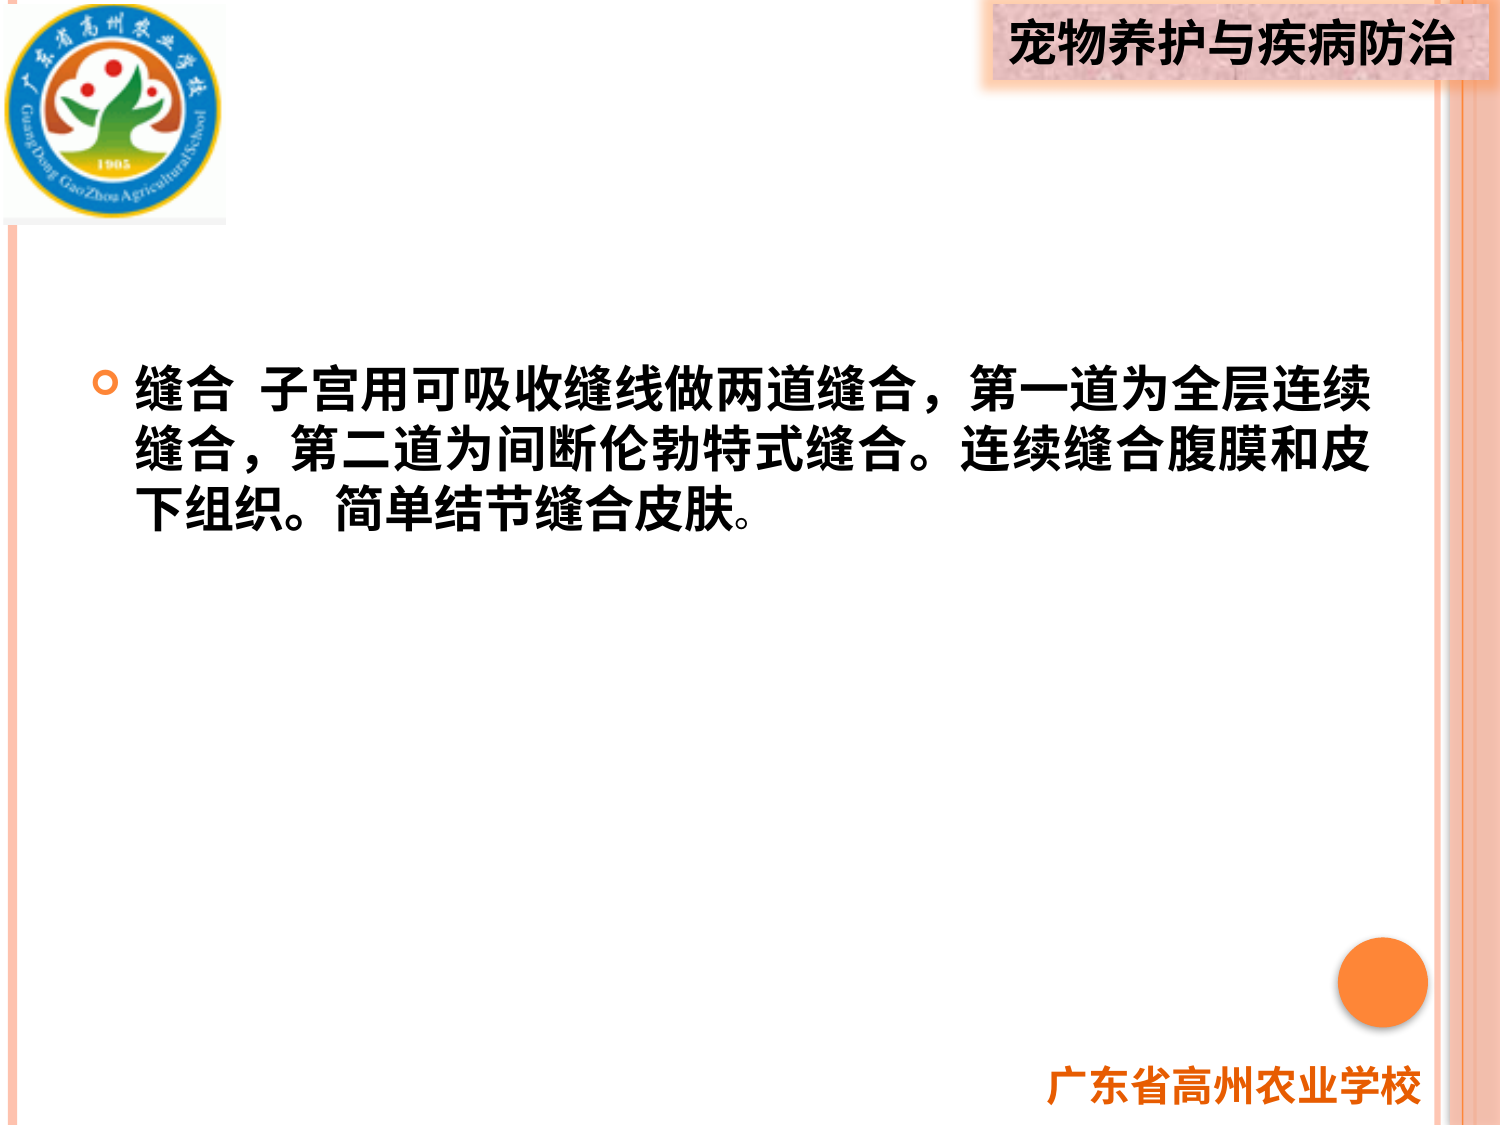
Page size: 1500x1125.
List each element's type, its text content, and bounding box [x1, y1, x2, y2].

picture [3, 4, 226, 225]
list 缝合 子宫用可吸收缝线做两道缝合，第一道为全层连续缝合，第二道为间断伦勃特式缝合。连续缝合腹膜和皮下组织。简单结节缝合皮肤。 [75, 349, 1388, 1125]
picture [992, 4, 1489, 80]
